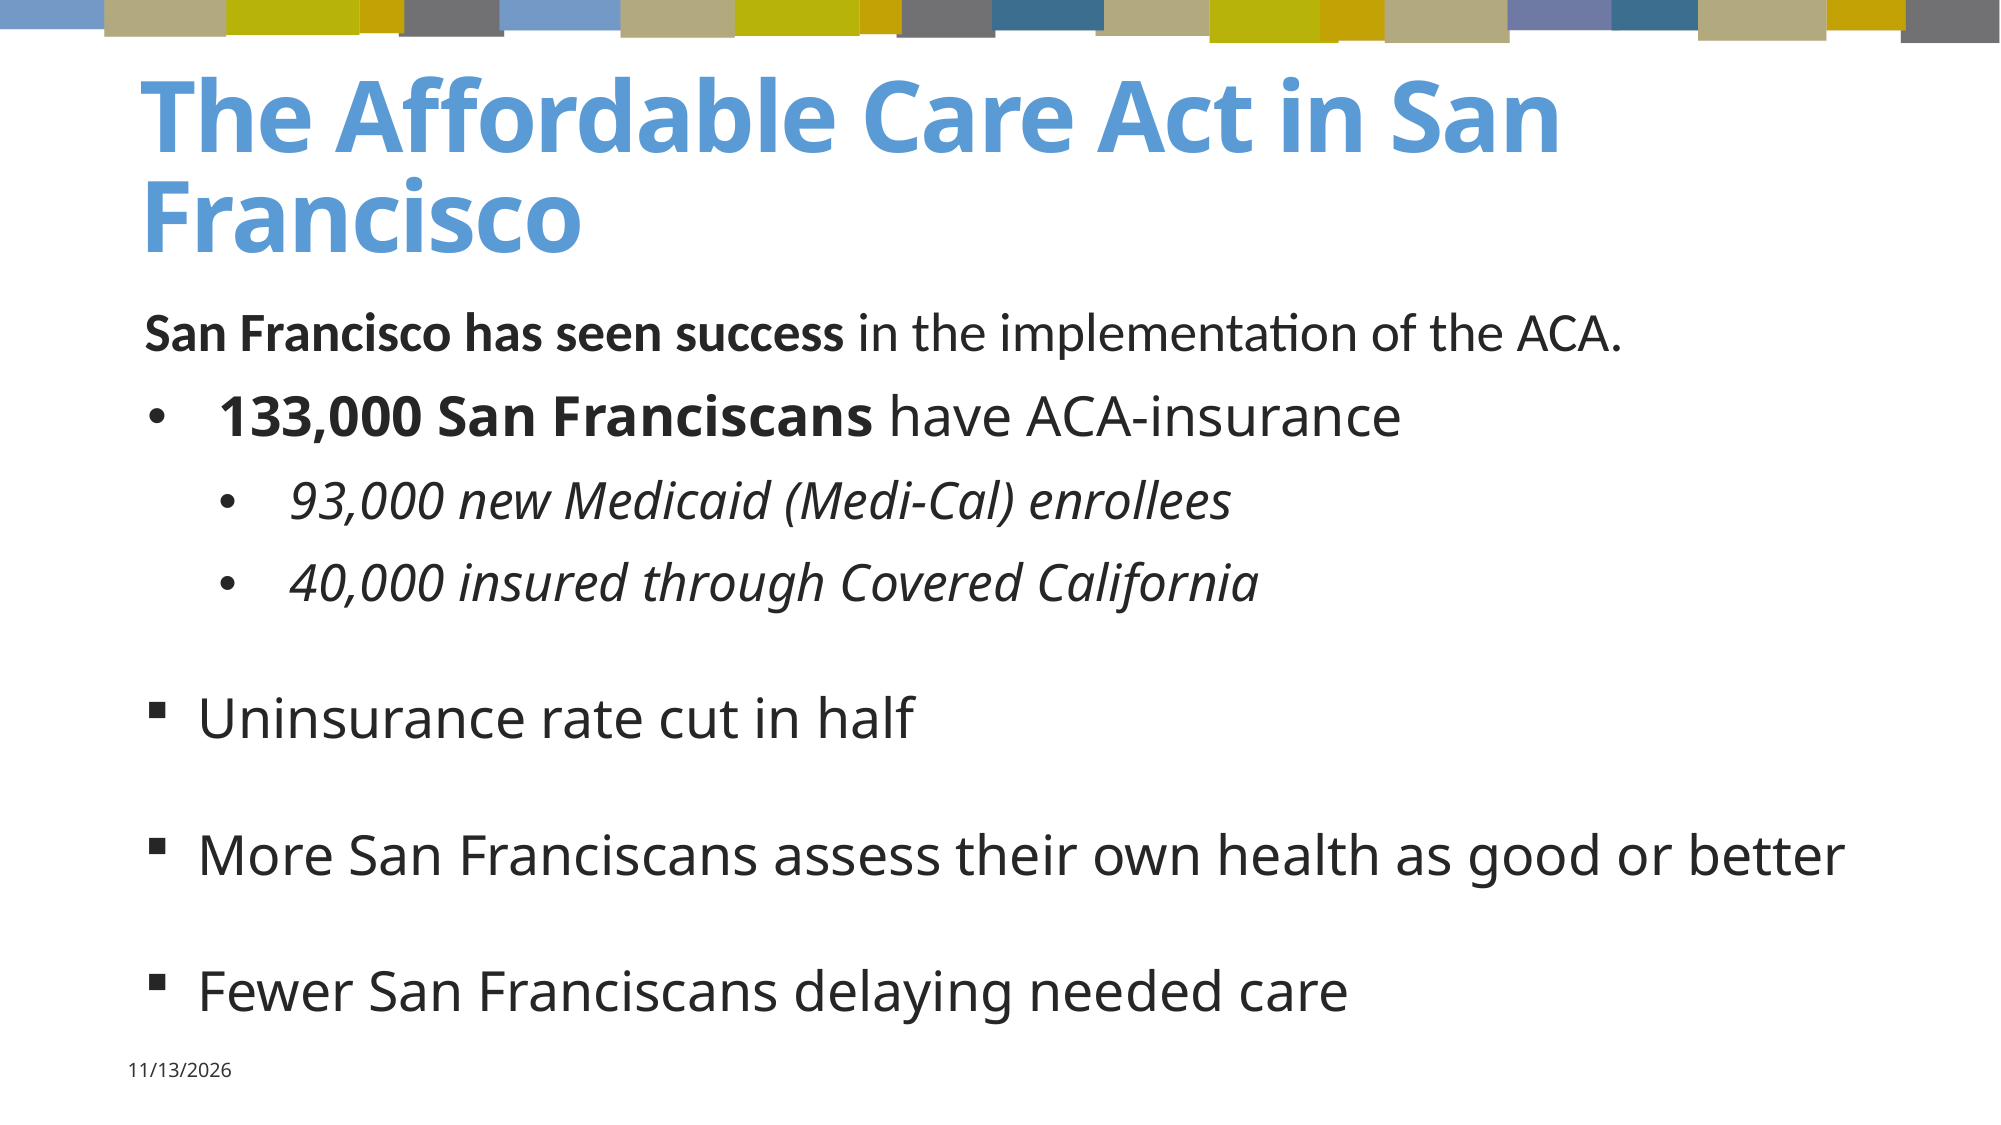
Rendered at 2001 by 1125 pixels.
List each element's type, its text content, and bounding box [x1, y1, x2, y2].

title The Affordable Care Act in San Francisco [124, 63, 1892, 282]
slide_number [112, 1051, 788, 1090]
picture [0, 0, 2000, 1125]
text_box San Francisco has seen success in the implementation of the ACA. 133,000 San Franciscans have ACA-insurance 93,000 new Medicaid (Medi-Cal) enrollees 40,000 insured through Covered California Uninsurance rate cut in half More San Franciscans assess their own health as good or better Fewer San Franciscans delaying needed care [128, 297, 1870, 1045]
